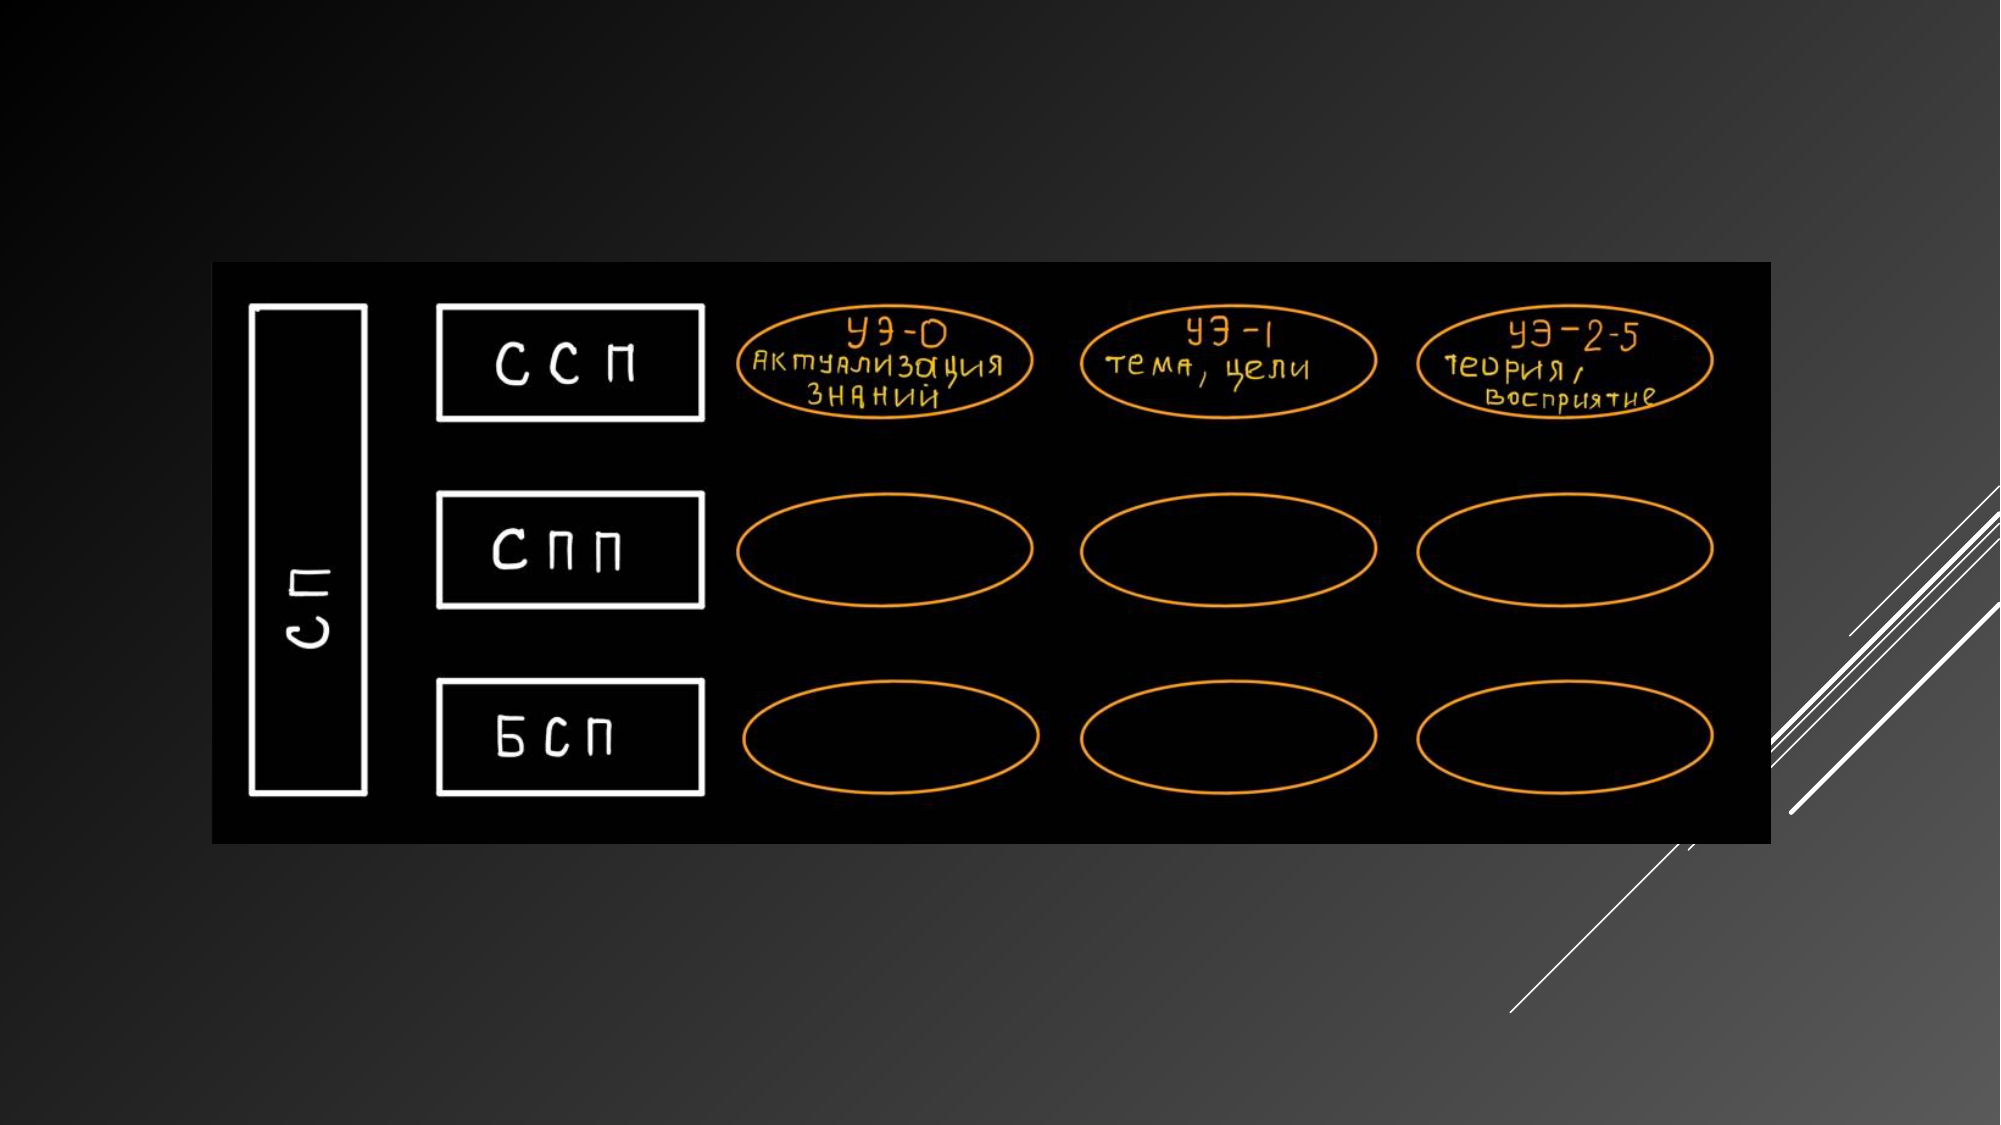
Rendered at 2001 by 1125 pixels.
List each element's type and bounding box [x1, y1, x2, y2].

picture [210, 261, 1771, 844]
